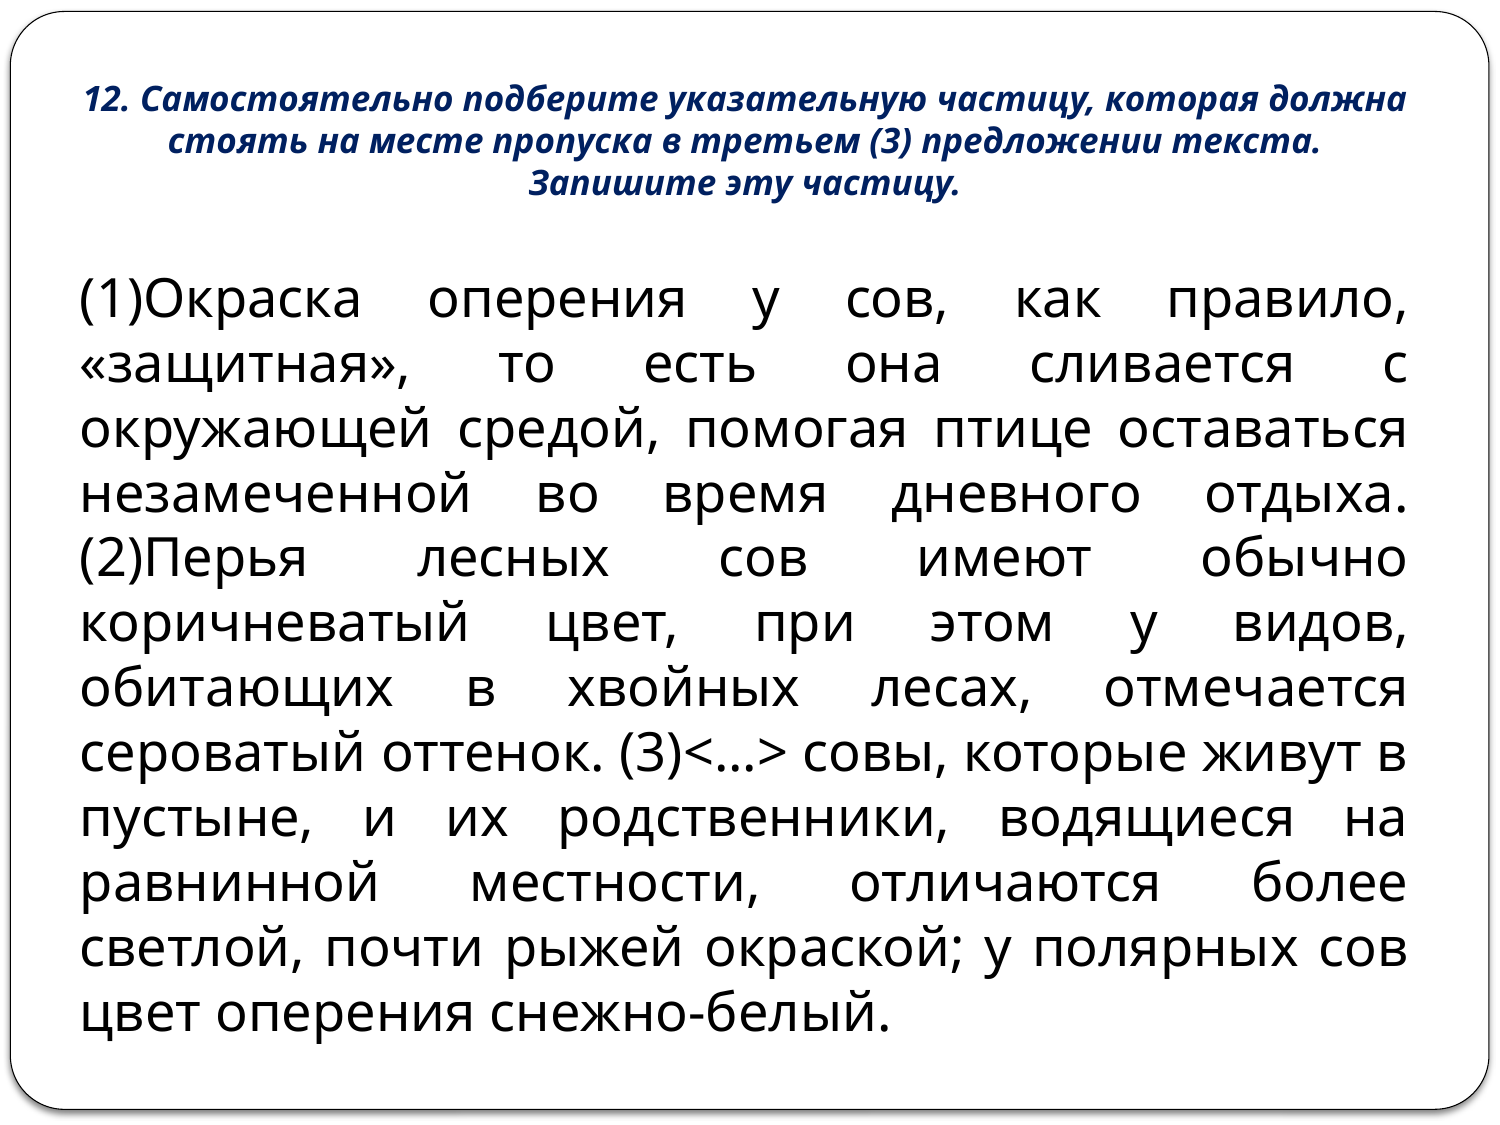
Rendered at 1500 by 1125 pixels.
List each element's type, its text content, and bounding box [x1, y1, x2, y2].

list (1)Окраска оперения у сов, как правило, «защитная», то есть она сливается с окружающей средой, помогая птице оставаться незамеченной во время дневного отдыха. (2)Перья лесных сов имеют обычно коричневатый цвет, при этом у видов, обитающих в хвойных лесах, отмечается сероватый оттенок. (3)<...> cовы, которые живут в пустыне, и их родственники, водящиеся на равнинной местности, отличаются более светлой, почти рыжей окраской; у полярных сов цвет оперения снежно-белый. [64, 255, 1426, 1107]
title 12. Самостоятельно подберите указательную частицу, которая должна стоять на месте пропуска в третьем (3) предложении текста. Запишите эту частицу. [64, 66, 1426, 218]
